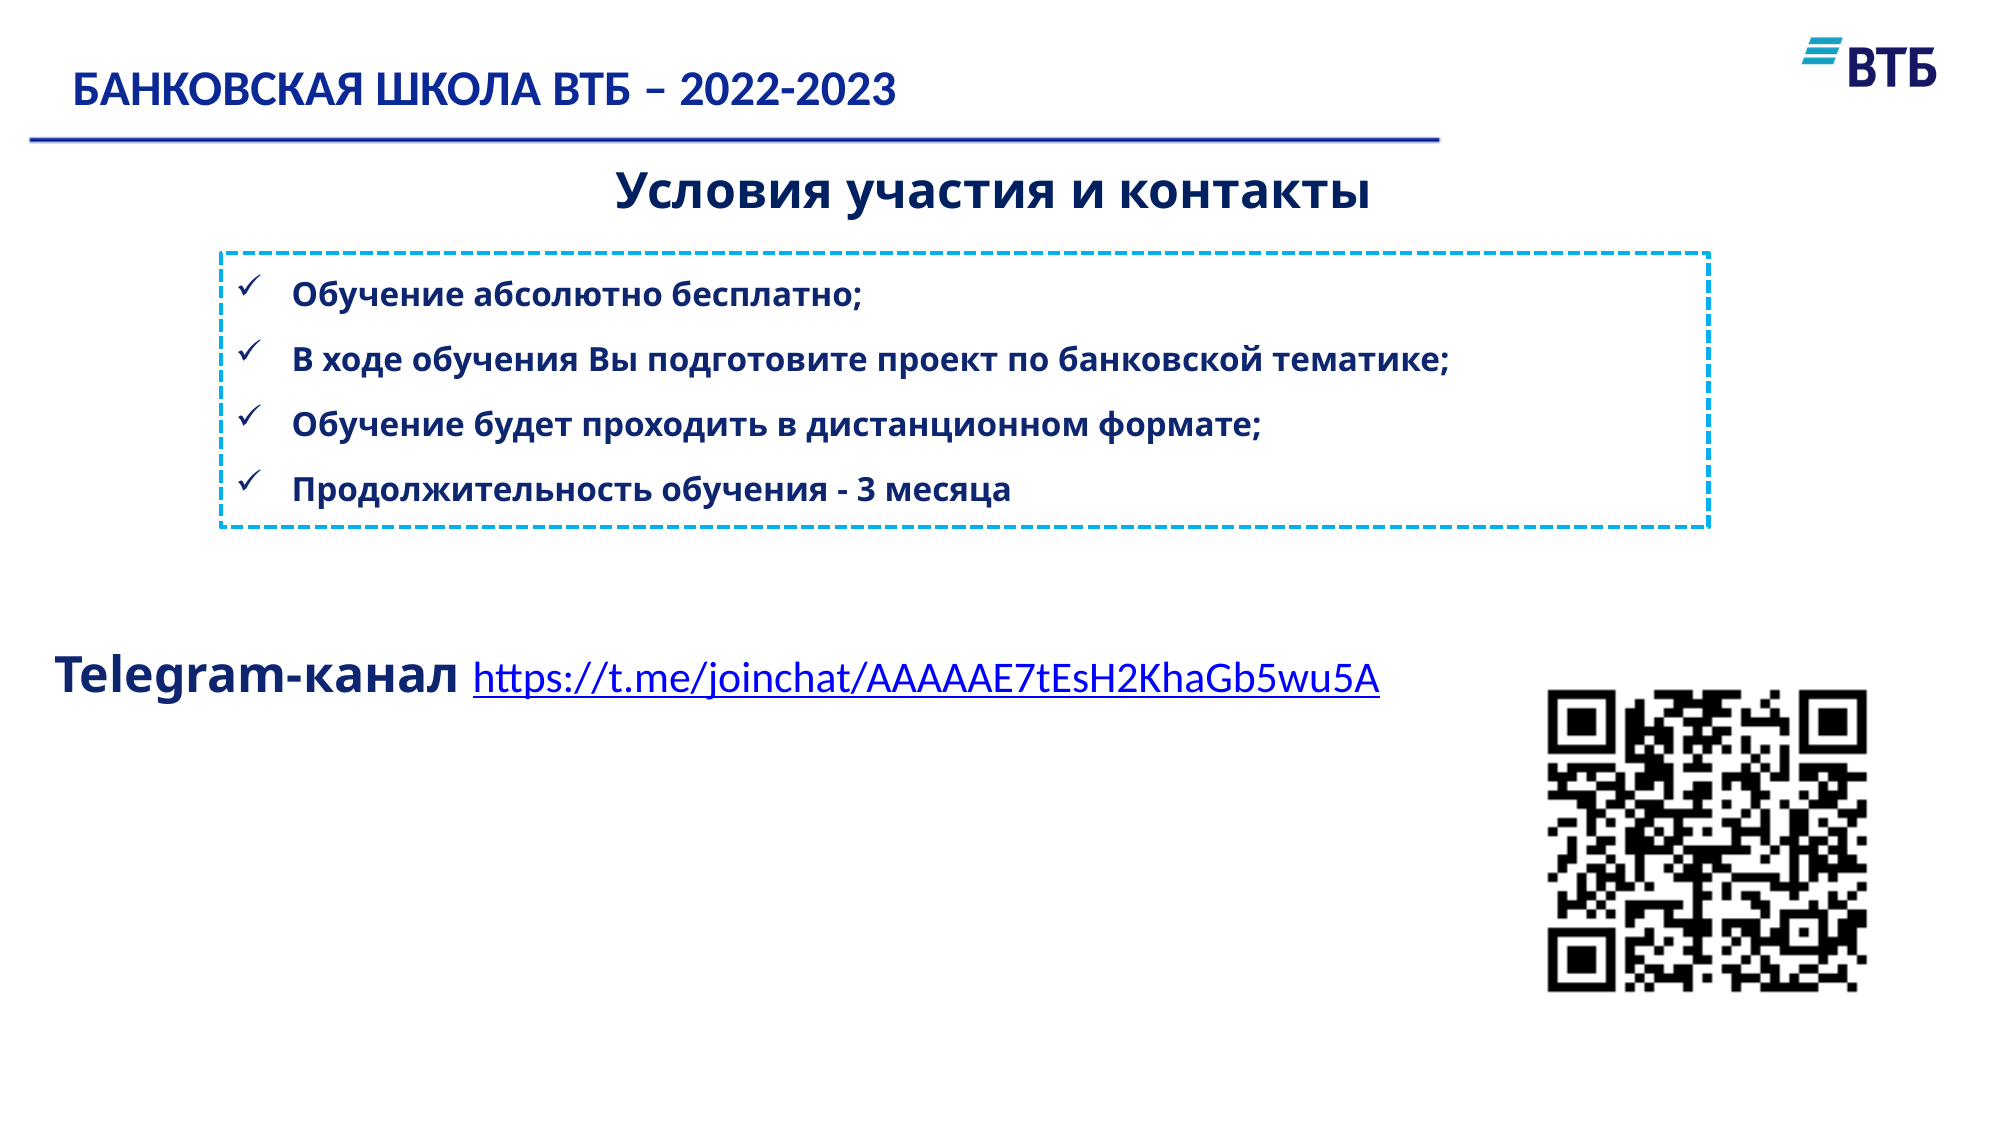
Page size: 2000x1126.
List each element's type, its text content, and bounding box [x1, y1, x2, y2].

text_box Обучение абсолютно бесплатно; В ходе обучения Вы подготовите проект по банковской тематике; Обучение будет проходить в дистанционном формате; Продолжительность обучения - 3 месяца [220, 253, 1709, 528]
text_box Telegram-канал https://t.me/joinchat/AAAAAE7tEsH2KhaGb5wu5A [39, 577, 1626, 711]
picture [1767, 7, 1978, 126]
picture [1510, 654, 1907, 1030]
text_box Банковская Школа ВТБ – 2022-2023 [54, 46, 1488, 125]
text_box Условия участия и контакты [279, 149, 1709, 287]
picture [19, 125, 1451, 162]
